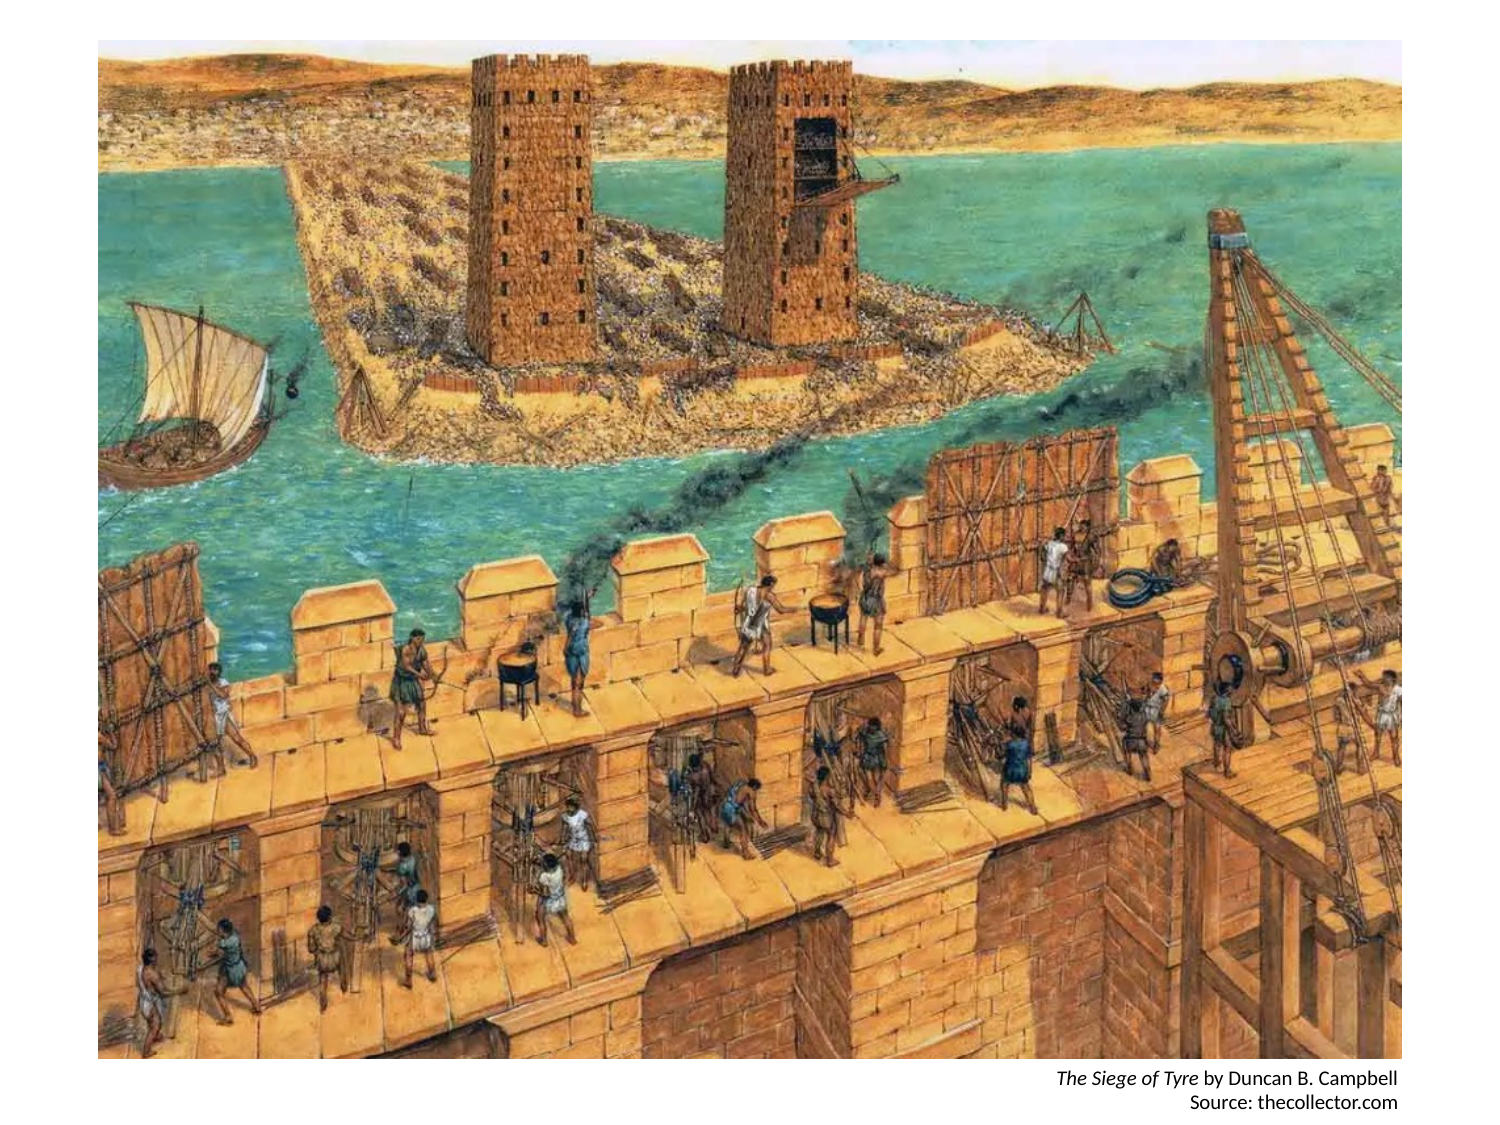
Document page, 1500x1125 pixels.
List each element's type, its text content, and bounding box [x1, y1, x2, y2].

picture [97, 40, 1402, 1059]
text_box The Siege of Tyre by Duncan B. Campbell Source: thecollector.com [662, 1056, 1413, 1122]
